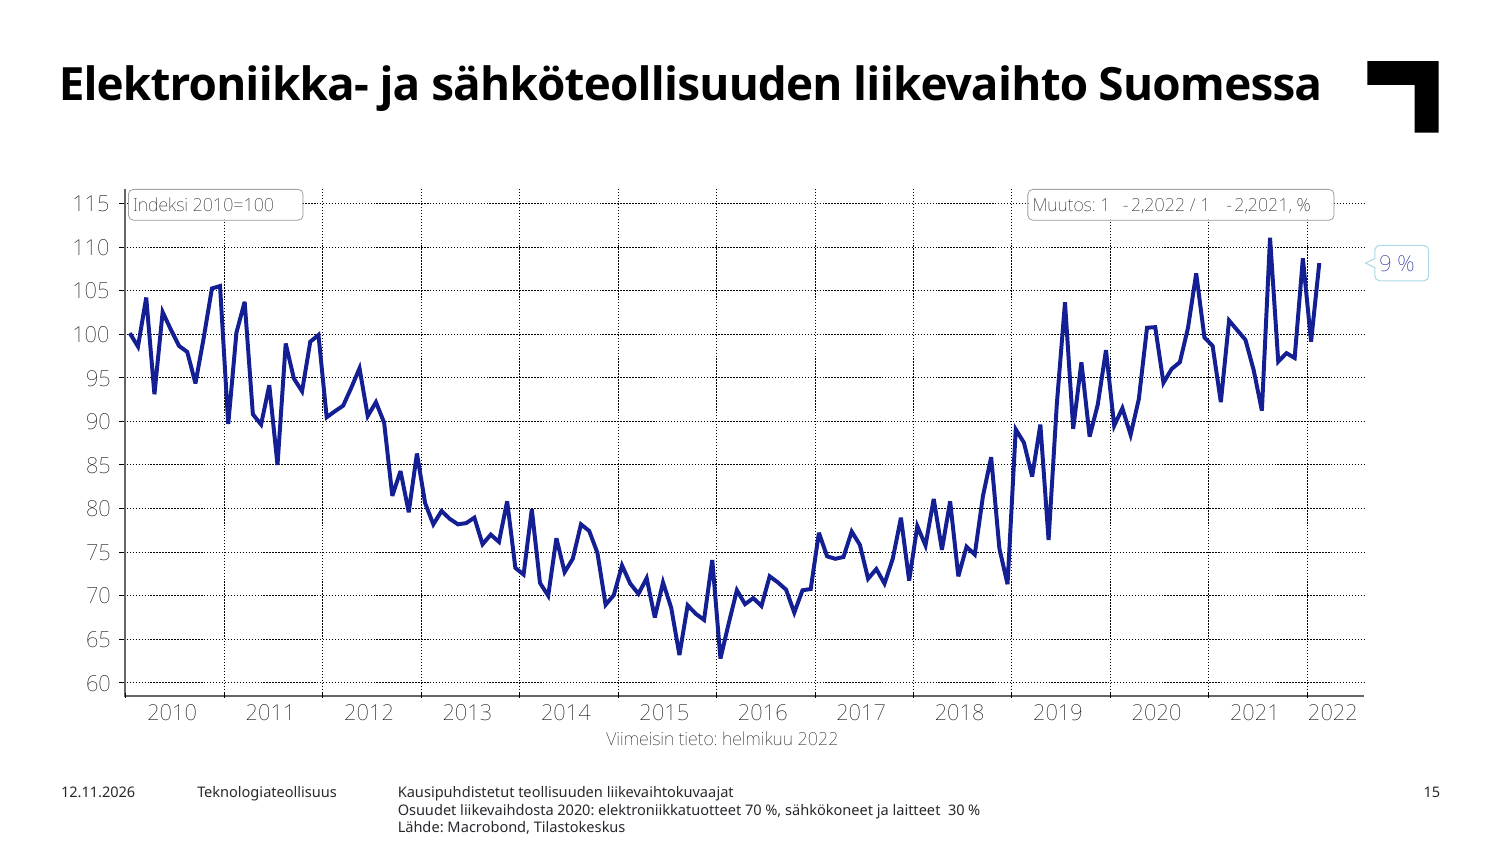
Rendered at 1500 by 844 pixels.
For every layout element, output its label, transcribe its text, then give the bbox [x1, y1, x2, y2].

list Elektroniikka- ja sähköteollisuuden liikevaihto Suomessa [41, 46, 1353, 153]
slide_number 15 [1313, 775, 1456, 803]
footer Teknologiateollisuus [182, 775, 382, 803]
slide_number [46, 775, 182, 803]
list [63, 180, 1438, 763]
list Kausipuhdistetut teollisuuden liikevaihtokuvaajat Osuudet liikevaihdosta 2020: elektroniikkatuotteet 70 %, sähkökoneet ja laitteet 30 % Lähde: Macrobond, Tilastokeskus [382, 775, 1091, 803]
